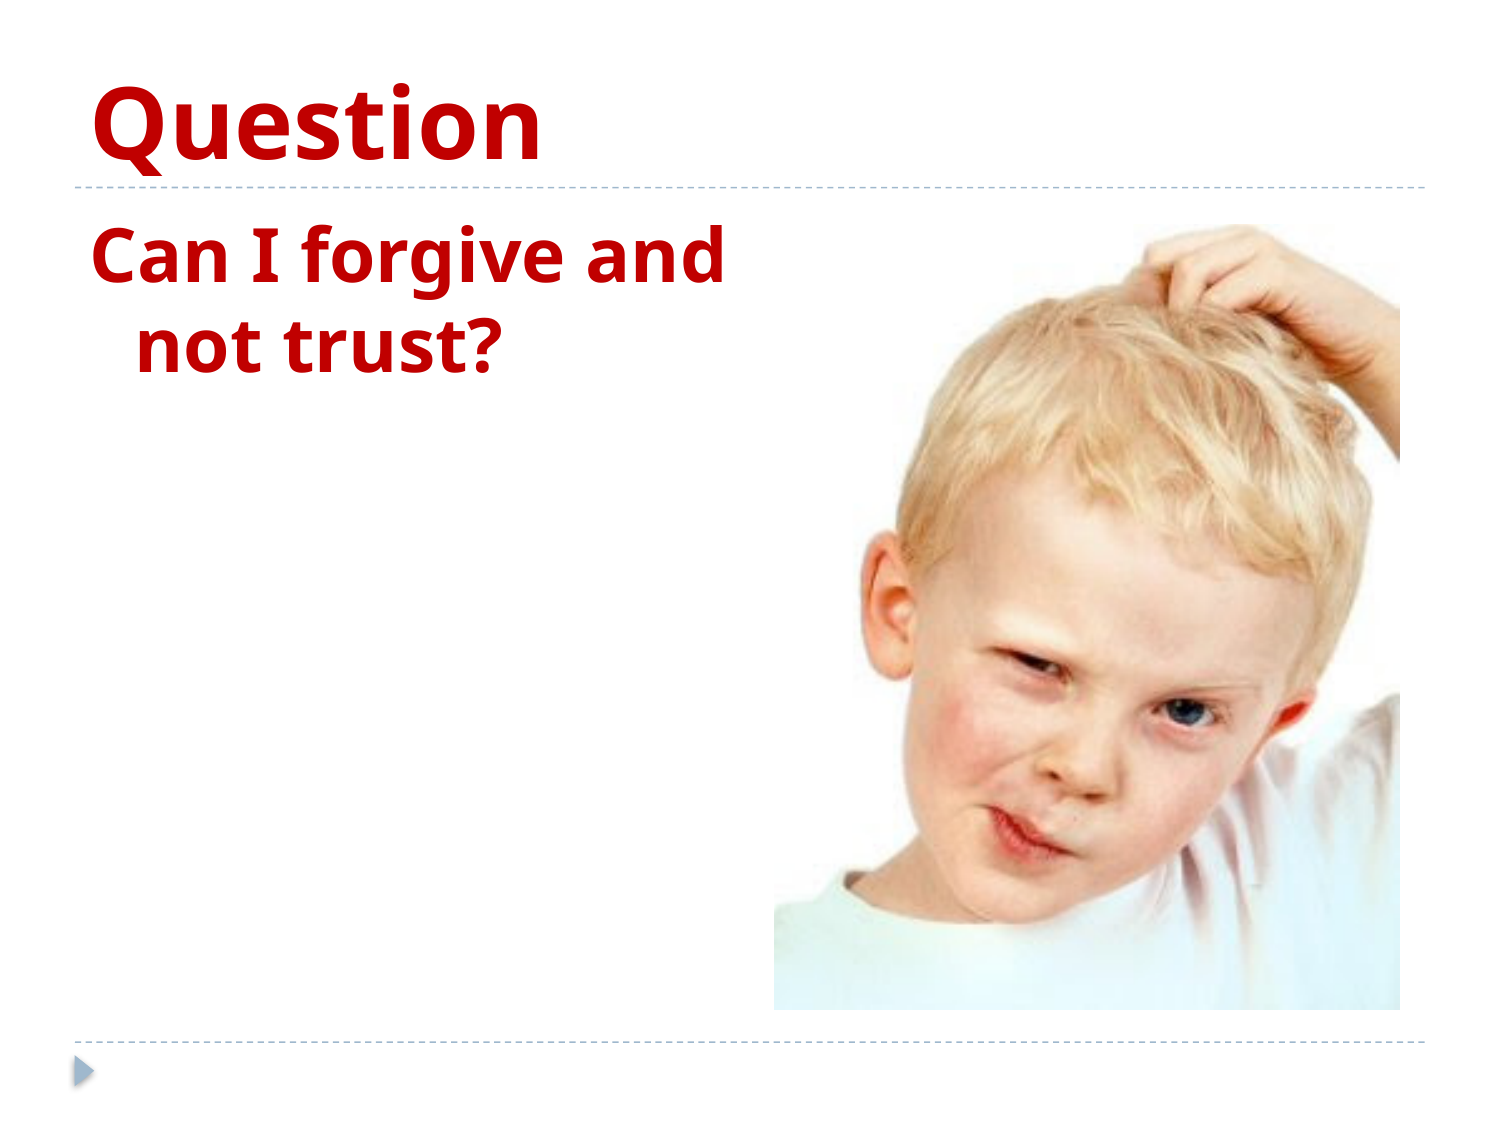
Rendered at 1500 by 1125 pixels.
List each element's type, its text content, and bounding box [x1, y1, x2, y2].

picture [774, 224, 1401, 1011]
list Can I forgive and not trust? [75, 200, 750, 1010]
title Question [75, 24, 1425, 188]
